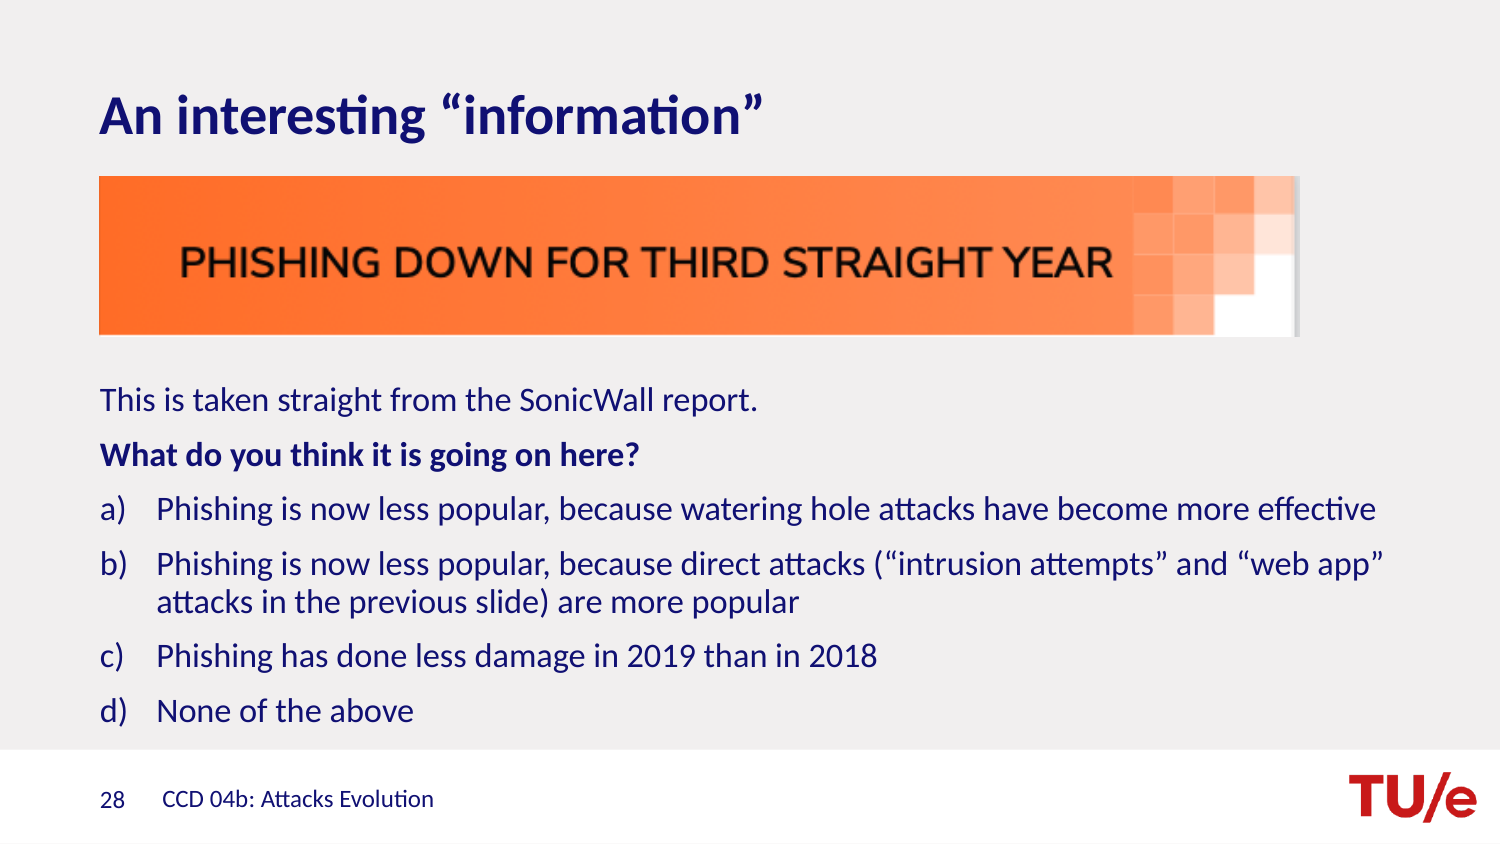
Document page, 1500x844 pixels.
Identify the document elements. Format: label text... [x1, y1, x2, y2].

slide_number 28 [100, 783, 199, 841]
picture [99, 176, 1300, 337]
picture [1336, 759, 1489, 835]
title An interesting “information” [99, 89, 1400, 154]
list This is taken straight from the SonicWall report. What do you think it is going on here? Phishing is now less popular, because watering hole attacks have become more effective Phishing is now less popular, because direct attacks (“intrusion attempts” and “web app” attacks in the previous slide) are more popular Phishing has done less damage in 2019 than in 2018 None of the above [100, 380, 1400, 750]
footer CCD 04b: Attacks Evolution [162, 782, 1267, 841]
